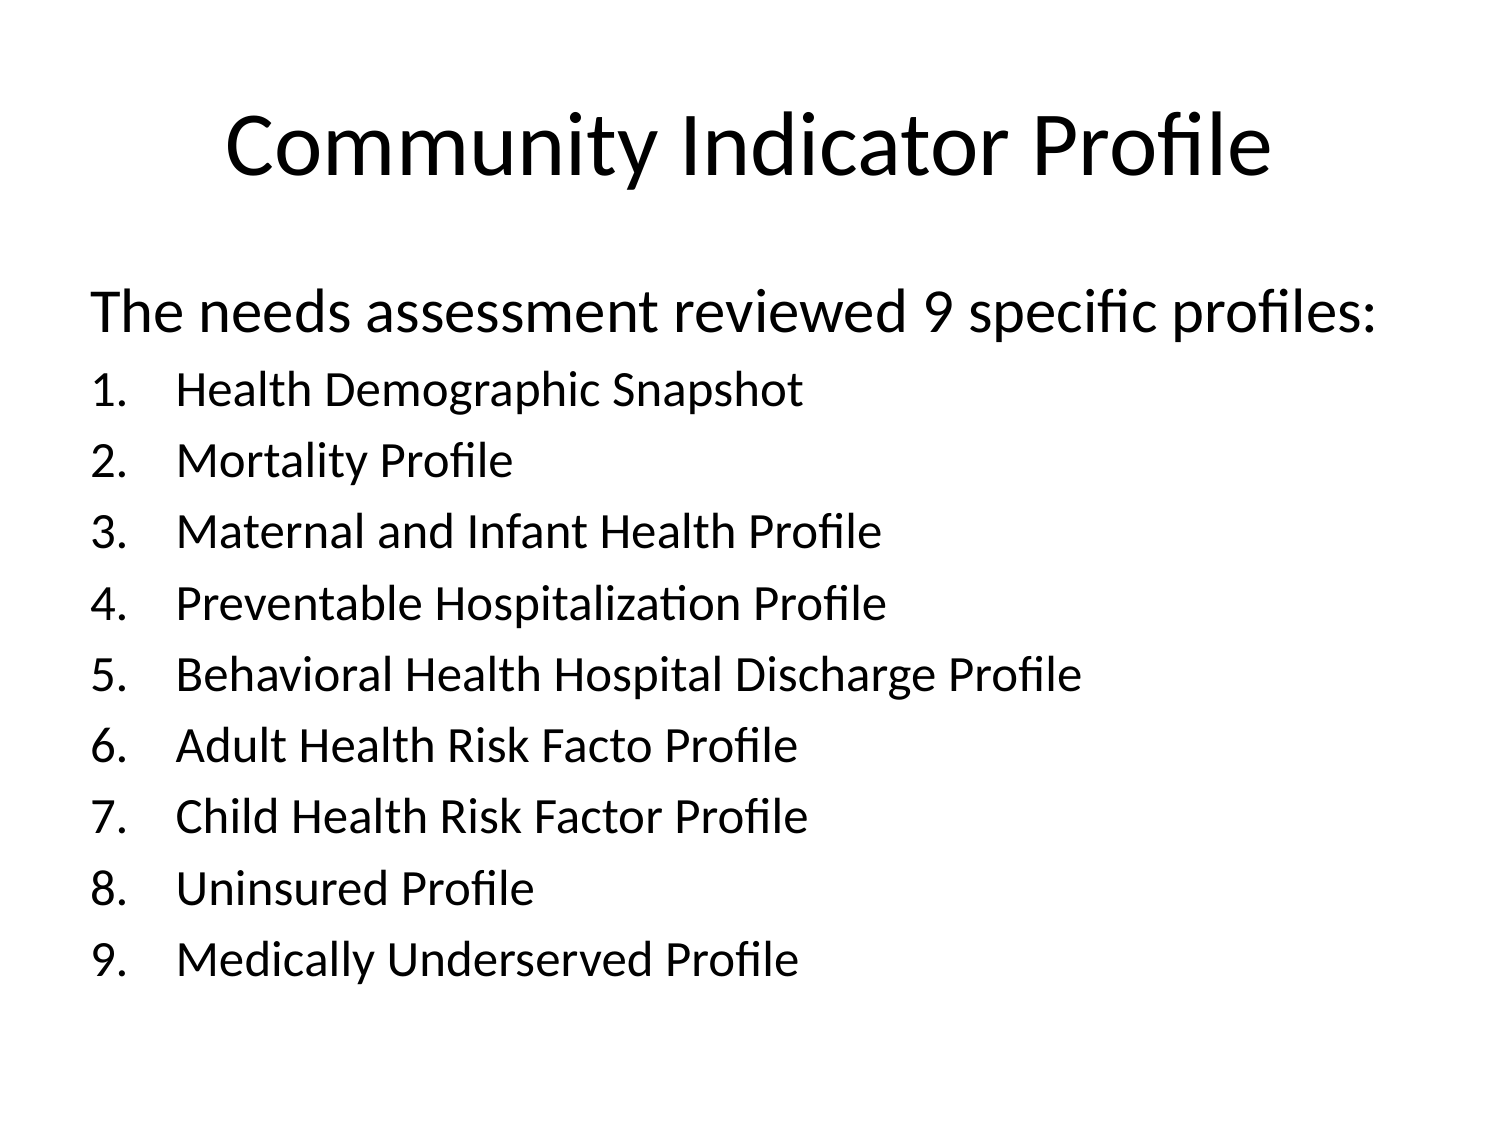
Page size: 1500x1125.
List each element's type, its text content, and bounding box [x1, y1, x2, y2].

title Community Indicator Profile [75, 45, 1425, 233]
list The needs assessment reviewed 9 specific profiles: Health Demographic Snapshot Mortality Profile Maternal and Infant Health Profile Preventable Hospitalization Profile Behavioral Health Hospital Discharge Profile Adult Health Risk Facto Profile Child Health Risk Factor Profile Uninsured Profile Medically Underserved Profile [75, 262, 1425, 1005]
